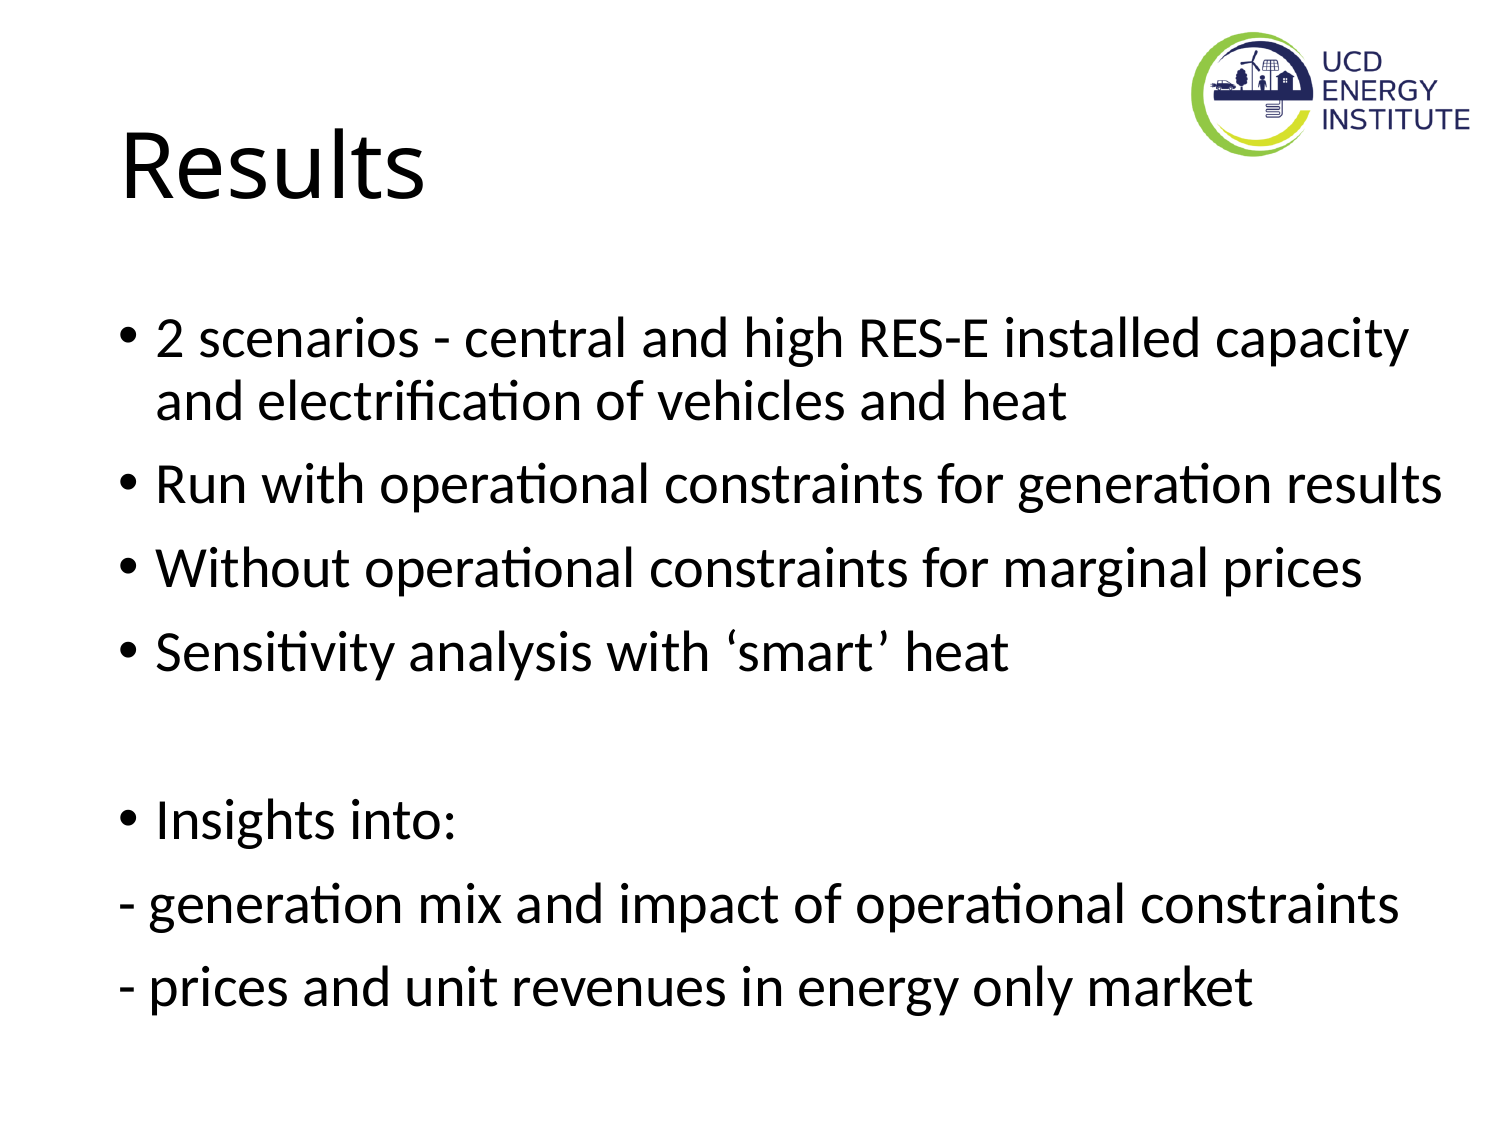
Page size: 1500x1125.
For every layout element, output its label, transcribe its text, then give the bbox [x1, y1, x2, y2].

picture [1167, 14, 1487, 162]
title Results [103, 59, 1397, 278]
list 2 scenarios - central and high RES-E installed capacity and electrification of vehicles and heat Run with operational constraints for generation results Without operational constraints for marginal prices Sensitivity analysis with ‘smart’ heat Insights into: - generation mix and impact of operational constraints - prices and unit revenues in energy only market [103, 299, 1473, 1014]
